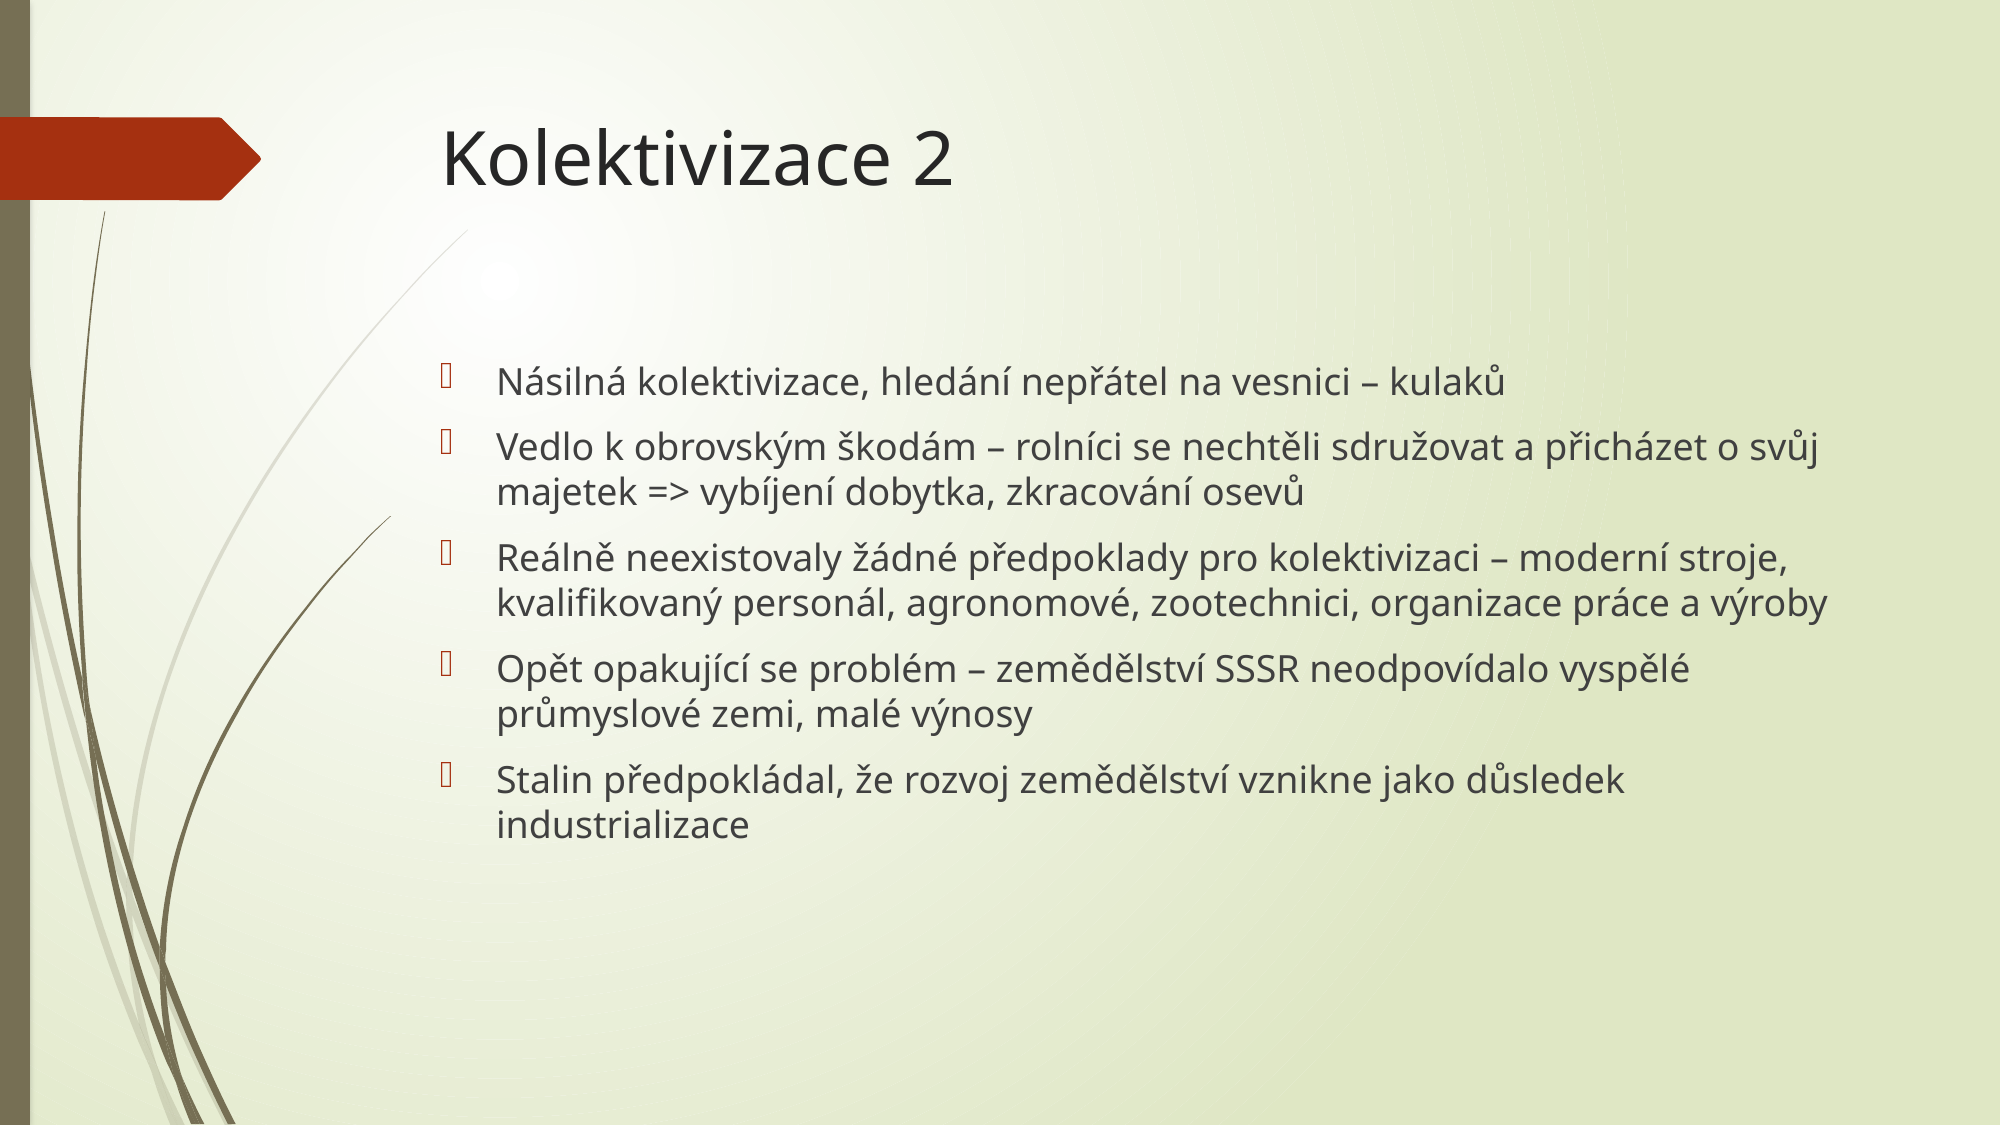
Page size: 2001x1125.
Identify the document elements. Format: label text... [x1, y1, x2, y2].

title Kolektivizace 2 [425, 102, 1888, 313]
list Násilná kolektivizace, hledání nepřátel na vesnici – kulaků Vedlo k obrovským škodám – rolníci se nechtěli sdružovat a přicházet o svůj majetek => vybíjení dobytka, zkracování osevů Reálně neexistovaly žádné předpoklady pro kolektivizaci – moderní stroje, kvalifikovaný personál, agronomové, zootechnici, organizace práce a výroby Opět opakující se problém – zemědělství SSSR neodpovídalo vyspělé průmyslové zemi, malé výnosy Stalin předpokládal, že rozvoj zemědělství vznikne jako důsledek industrializace [424, 350, 1888, 970]
